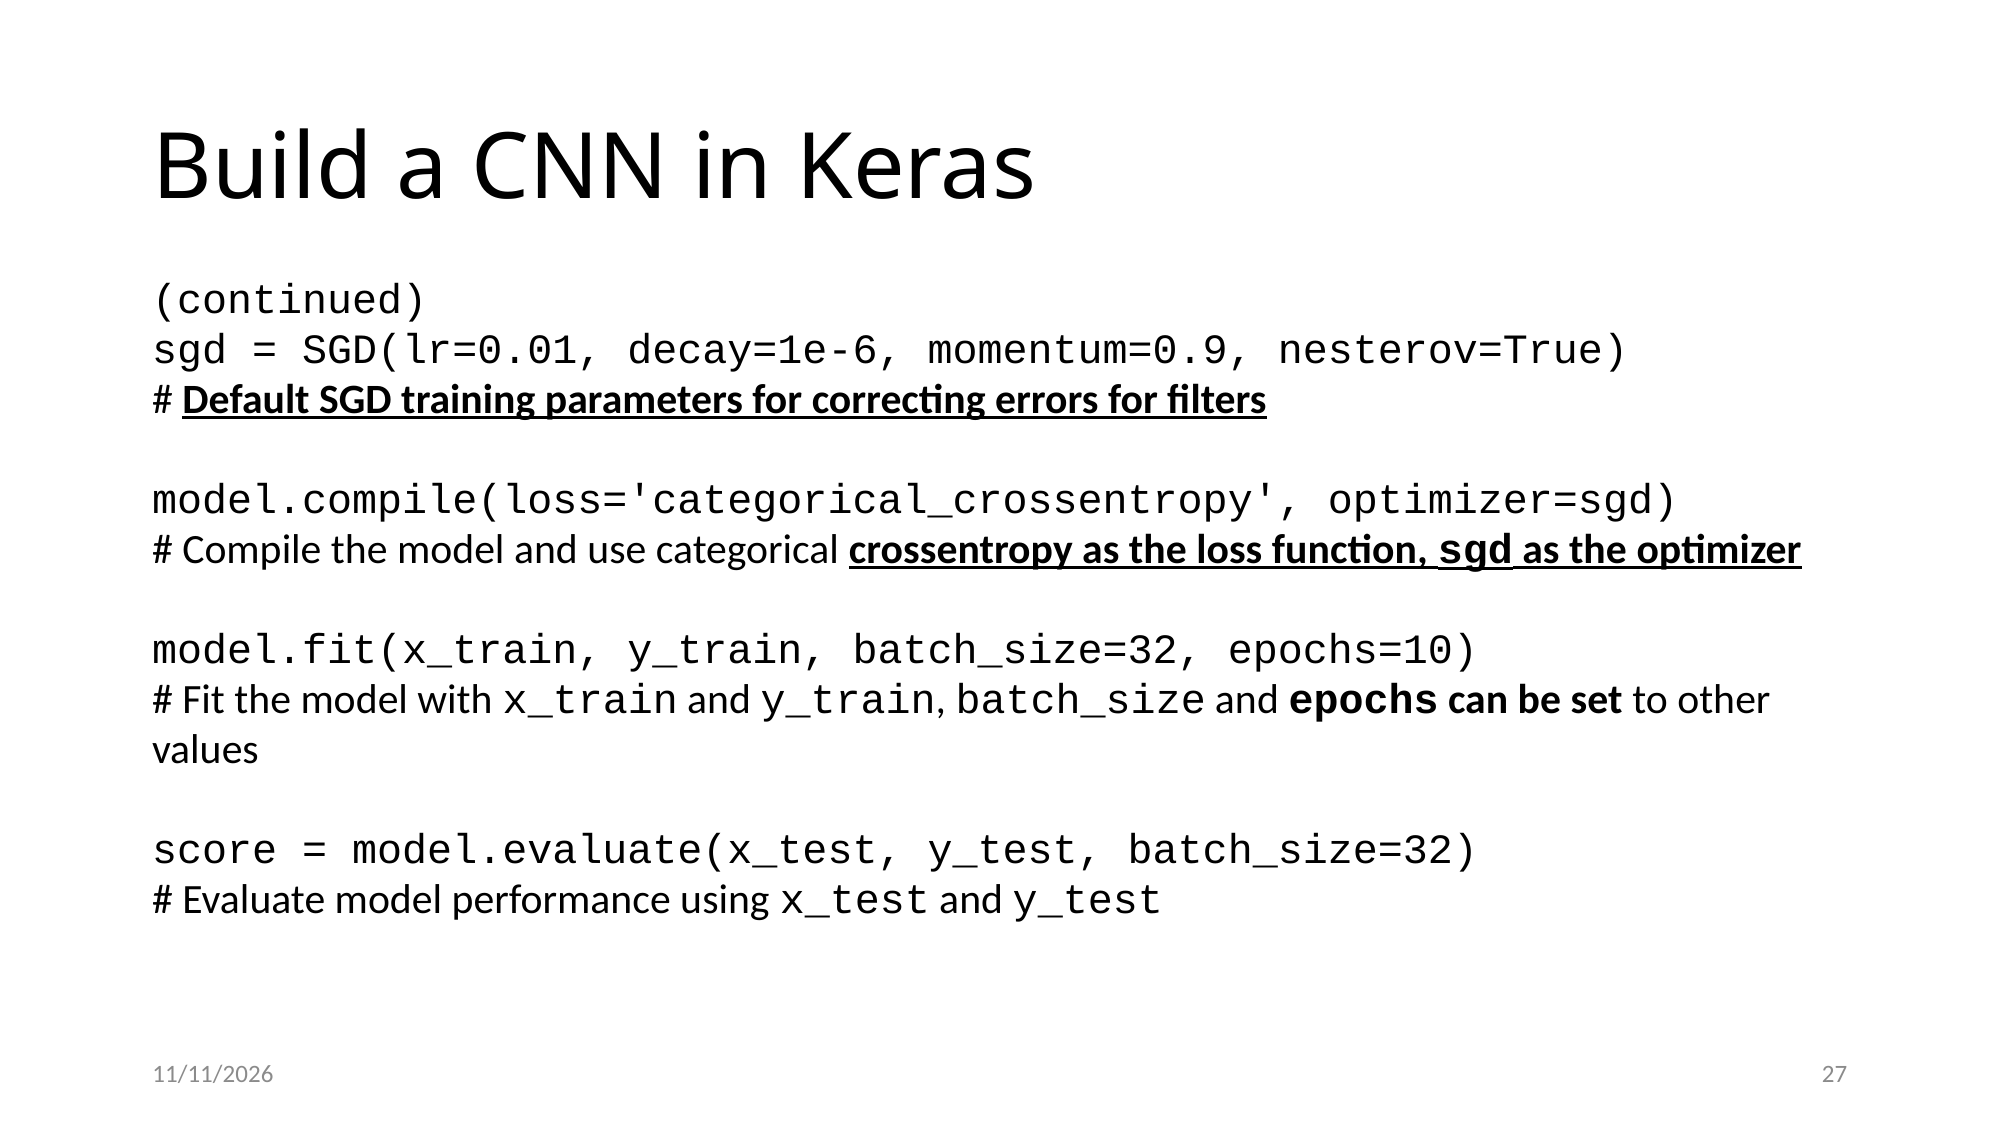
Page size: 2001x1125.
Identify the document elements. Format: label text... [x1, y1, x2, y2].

slide_number 27 [1412, 1042, 1863, 1103]
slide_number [137, 1042, 588, 1103]
title Build a CNN in Keras [137, 59, 1863, 264]
text_box (continued) sgd = SGD(lr=0.01, decay=1e-6, momentum=0.9, nesterov=True) # Default SGD training parameters for correcting errors for filters model.compile(loss='categorical_crossentropy', optimizer=sgd) # Compile the model and use categorical crossentropy as the loss function, sgd as the optimizer model.fit(x_train, y_train, batch_size=32, epochs=10) # Fit the model with x_train and y_train, batch_size and epochs can be set to other values score = model.evaluate(x_test, y_test, batch_size=32) # Evaluate model performance using x_test and y_test [137, 264, 1863, 929]
